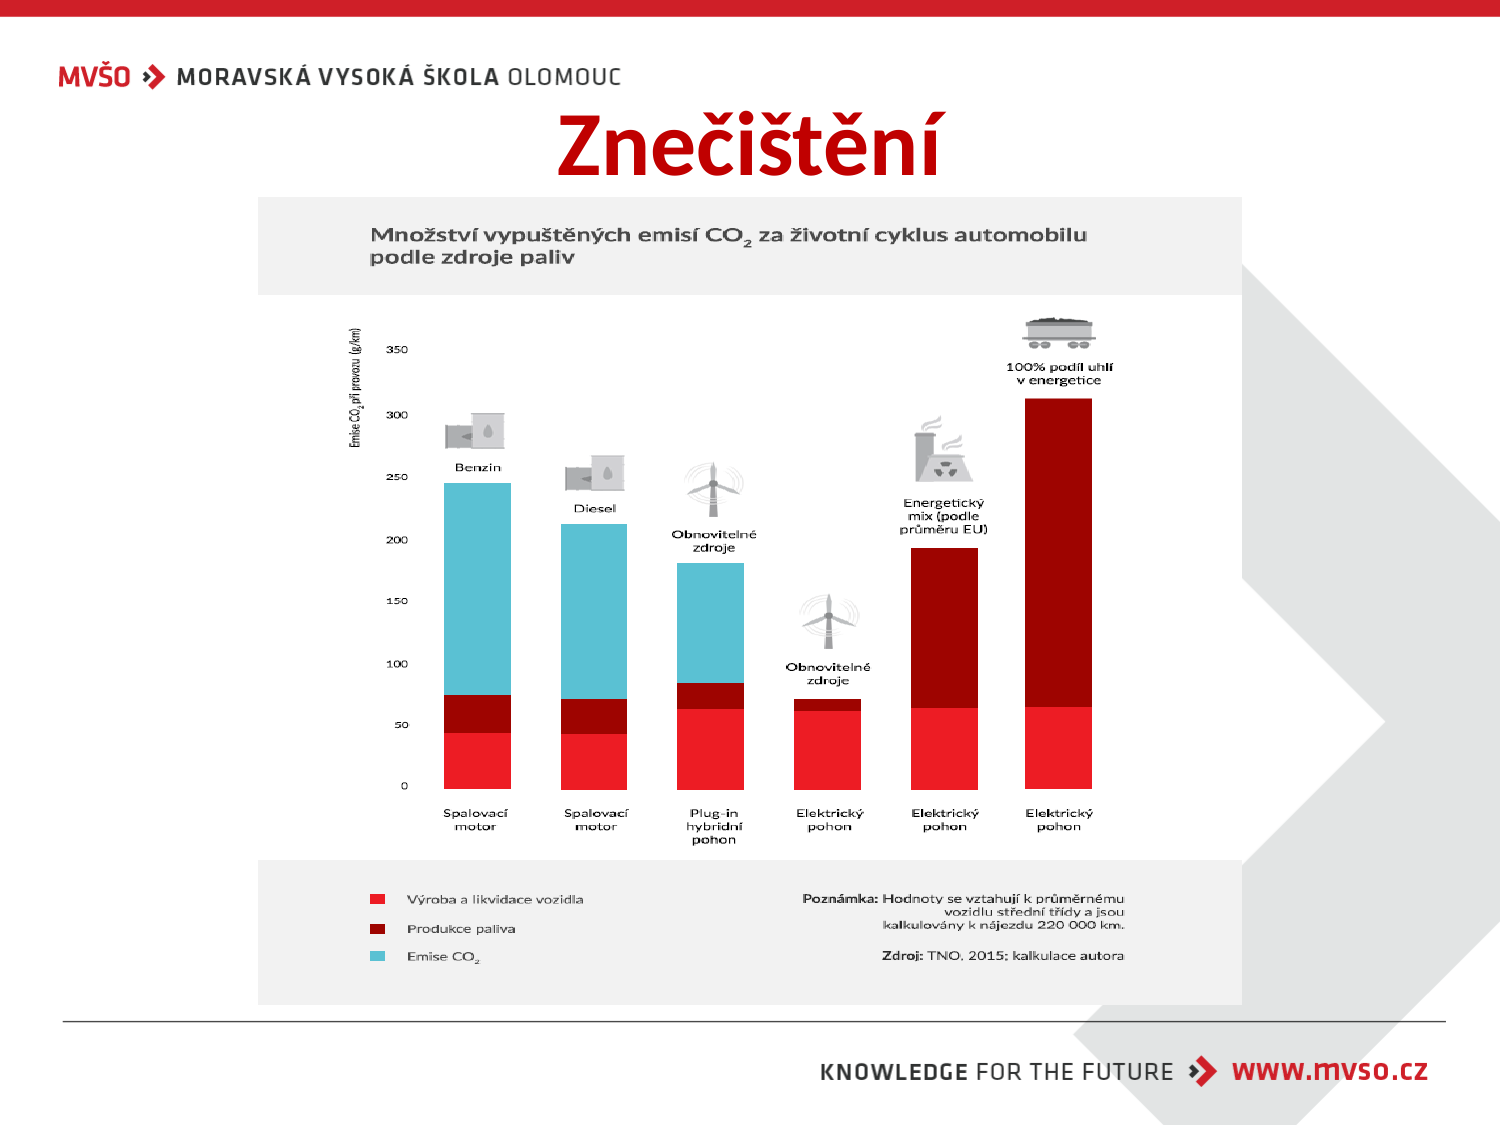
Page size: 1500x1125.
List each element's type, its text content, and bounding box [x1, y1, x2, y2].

title Znečištění [75, 45, 1425, 233]
picture [0, 0, 1500, 1125]
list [257, 197, 1243, 1006]
